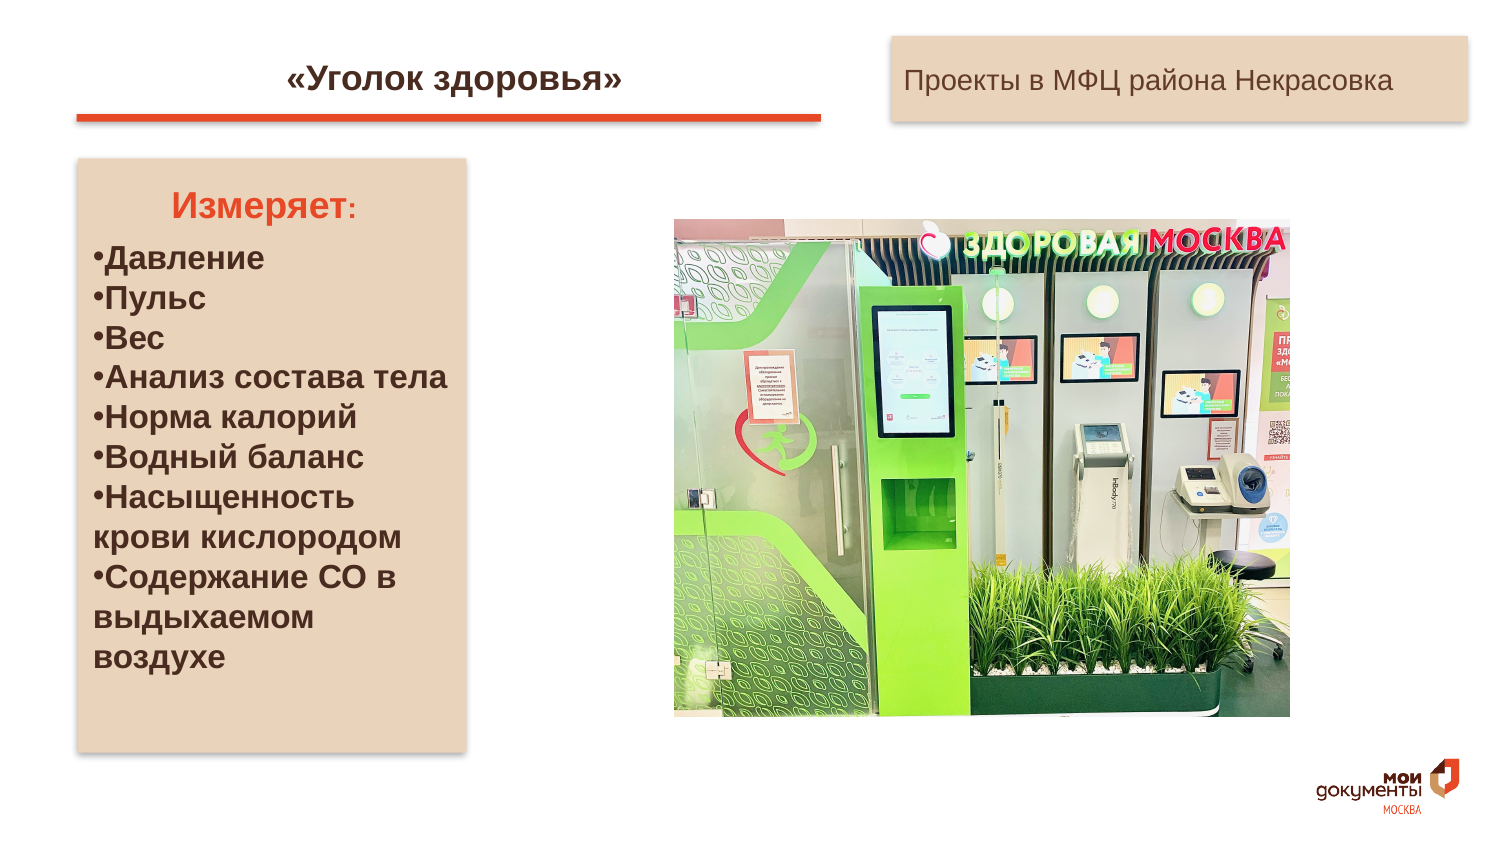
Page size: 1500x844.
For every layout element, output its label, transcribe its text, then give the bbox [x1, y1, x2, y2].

text_box [100, 244, 449, 729]
text_box Проекты в МФЦ района Некрасовка [903, 50, 1481, 108]
text_box Измеряет: [136, 176, 391, 226]
text_box [76, 113, 822, 122]
text_box «Уголок здоровья» [53, 47, 857, 106]
picture [673, 218, 1290, 717]
text_box Давление Пульс Вес Анализ состава тела Норма калорий Водный баланс Насыщенность крови кислородом Содержание СО в выдыхаемом воздухе [77, 158, 467, 753]
picture [1307, 752, 1469, 822]
text_box [891, 35, 1469, 122]
